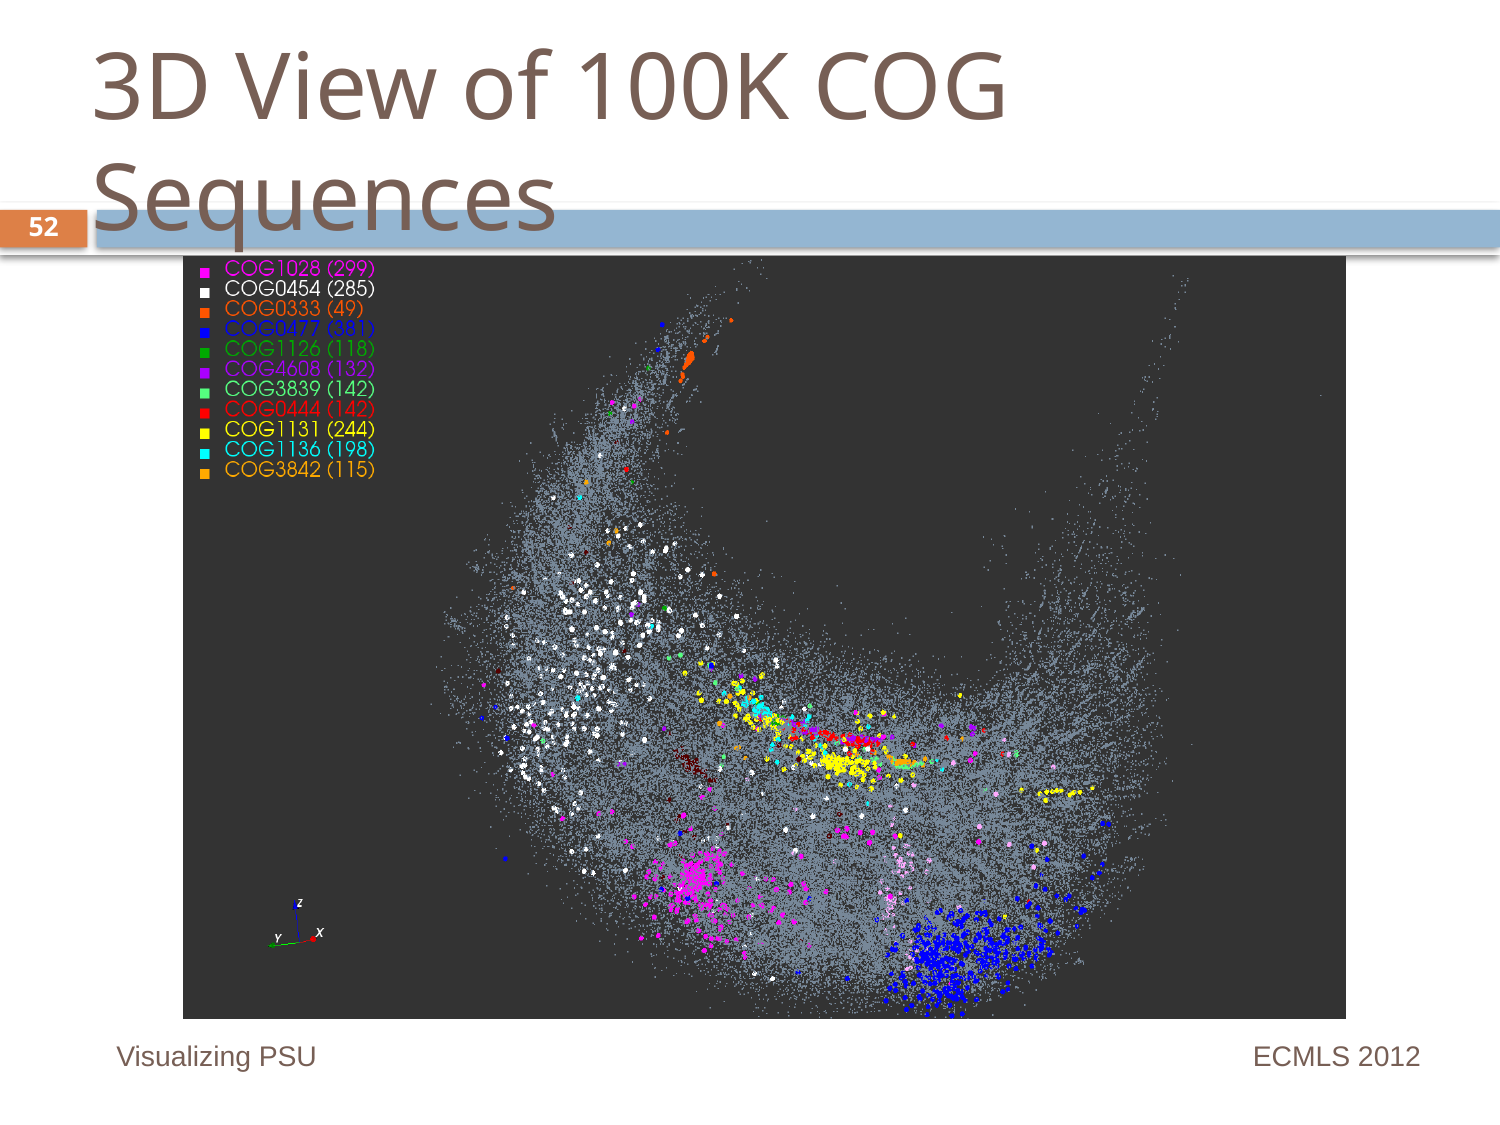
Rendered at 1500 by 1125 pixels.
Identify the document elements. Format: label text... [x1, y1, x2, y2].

slide_number ECMLS 2012 [999, 1025, 1438, 1085]
title 3D View of 100K COG Sequences [74, 44, 1425, 233]
slide_number 52 [0, 208, 88, 249]
footer Visualizing PSU [99, 1025, 990, 1085]
picture [182, 255, 1346, 1019]
